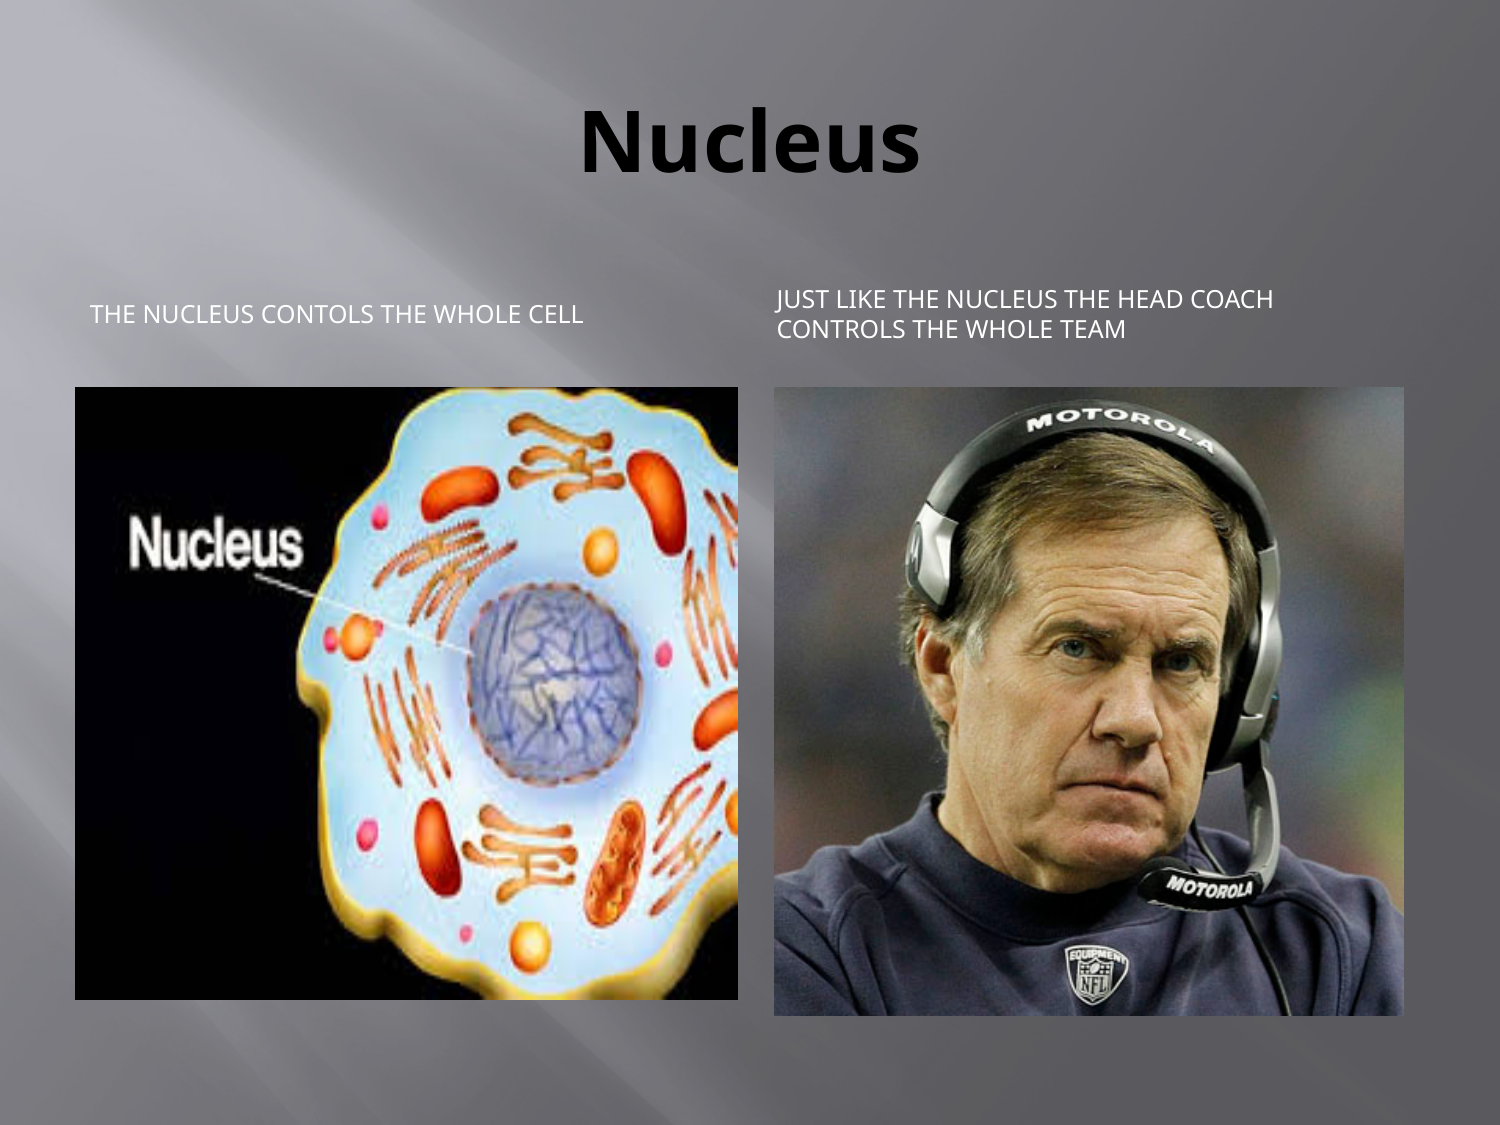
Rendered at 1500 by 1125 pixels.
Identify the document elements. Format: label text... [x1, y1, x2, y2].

picture [774, 387, 1404, 1016]
title Nucleus [75, 44, 1425, 233]
list Just like the nucleus the head coach controls the whole team [761, 251, 1425, 375]
picture [74, 387, 738, 1001]
list The nucleus contols the whole cell [75, 251, 738, 375]
